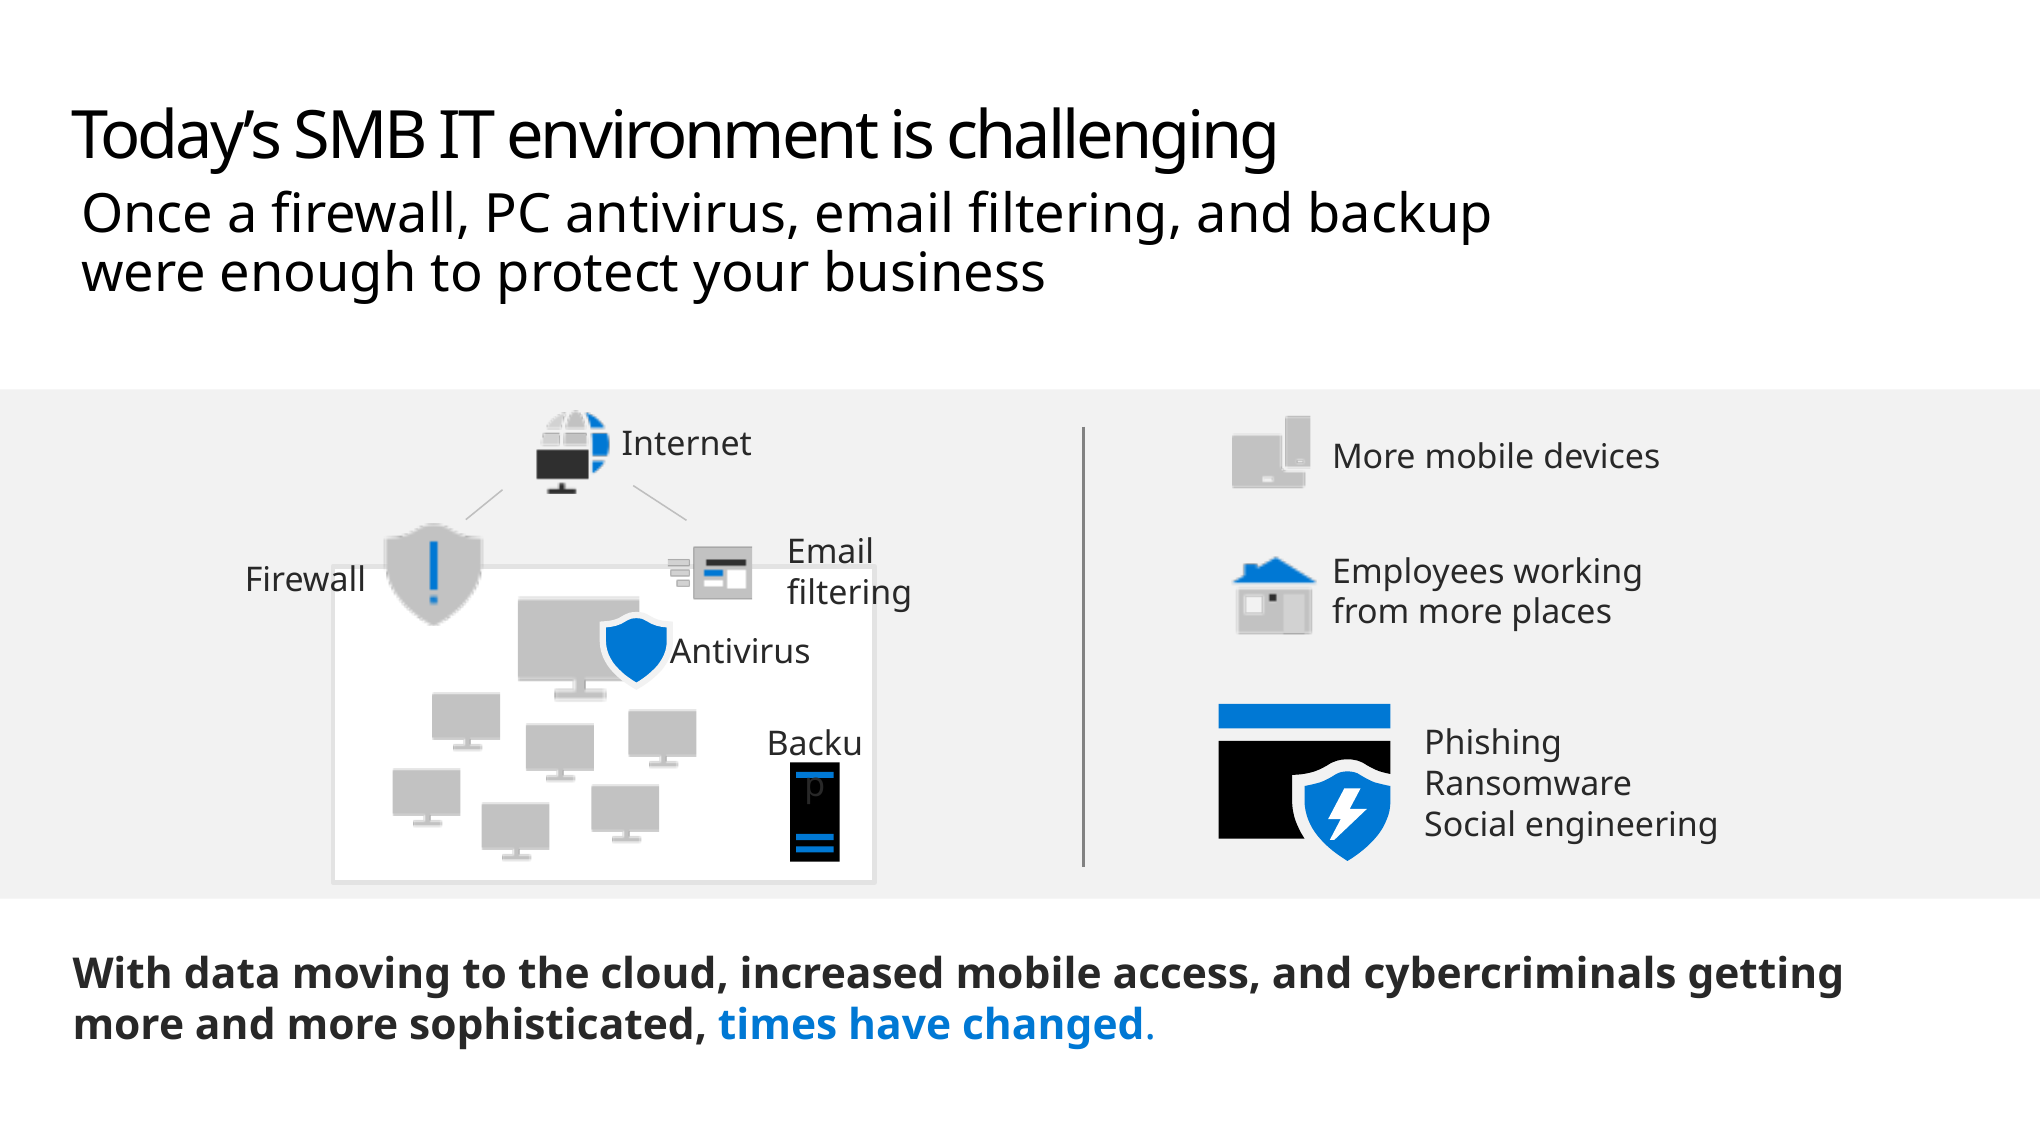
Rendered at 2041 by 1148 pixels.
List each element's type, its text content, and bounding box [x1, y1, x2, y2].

list Once a firewall, PC antivirus, email filtering, and backup were enough to protect your business [81, 185, 1979, 304]
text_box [1231, 410, 1683, 490]
text_box With data moving to the cloud, increased mobile access, and cybercriminals getting more and more sophisticated, times have changed. [72, 946, 1856, 1049]
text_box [1223, 546, 1656, 642]
title Today’s SMB IT environment is challenging [71, 73, 1969, 201]
text_box [0, 389, 2041, 899]
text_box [1218, 703, 1715, 862]
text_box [244, 408, 936, 883]
